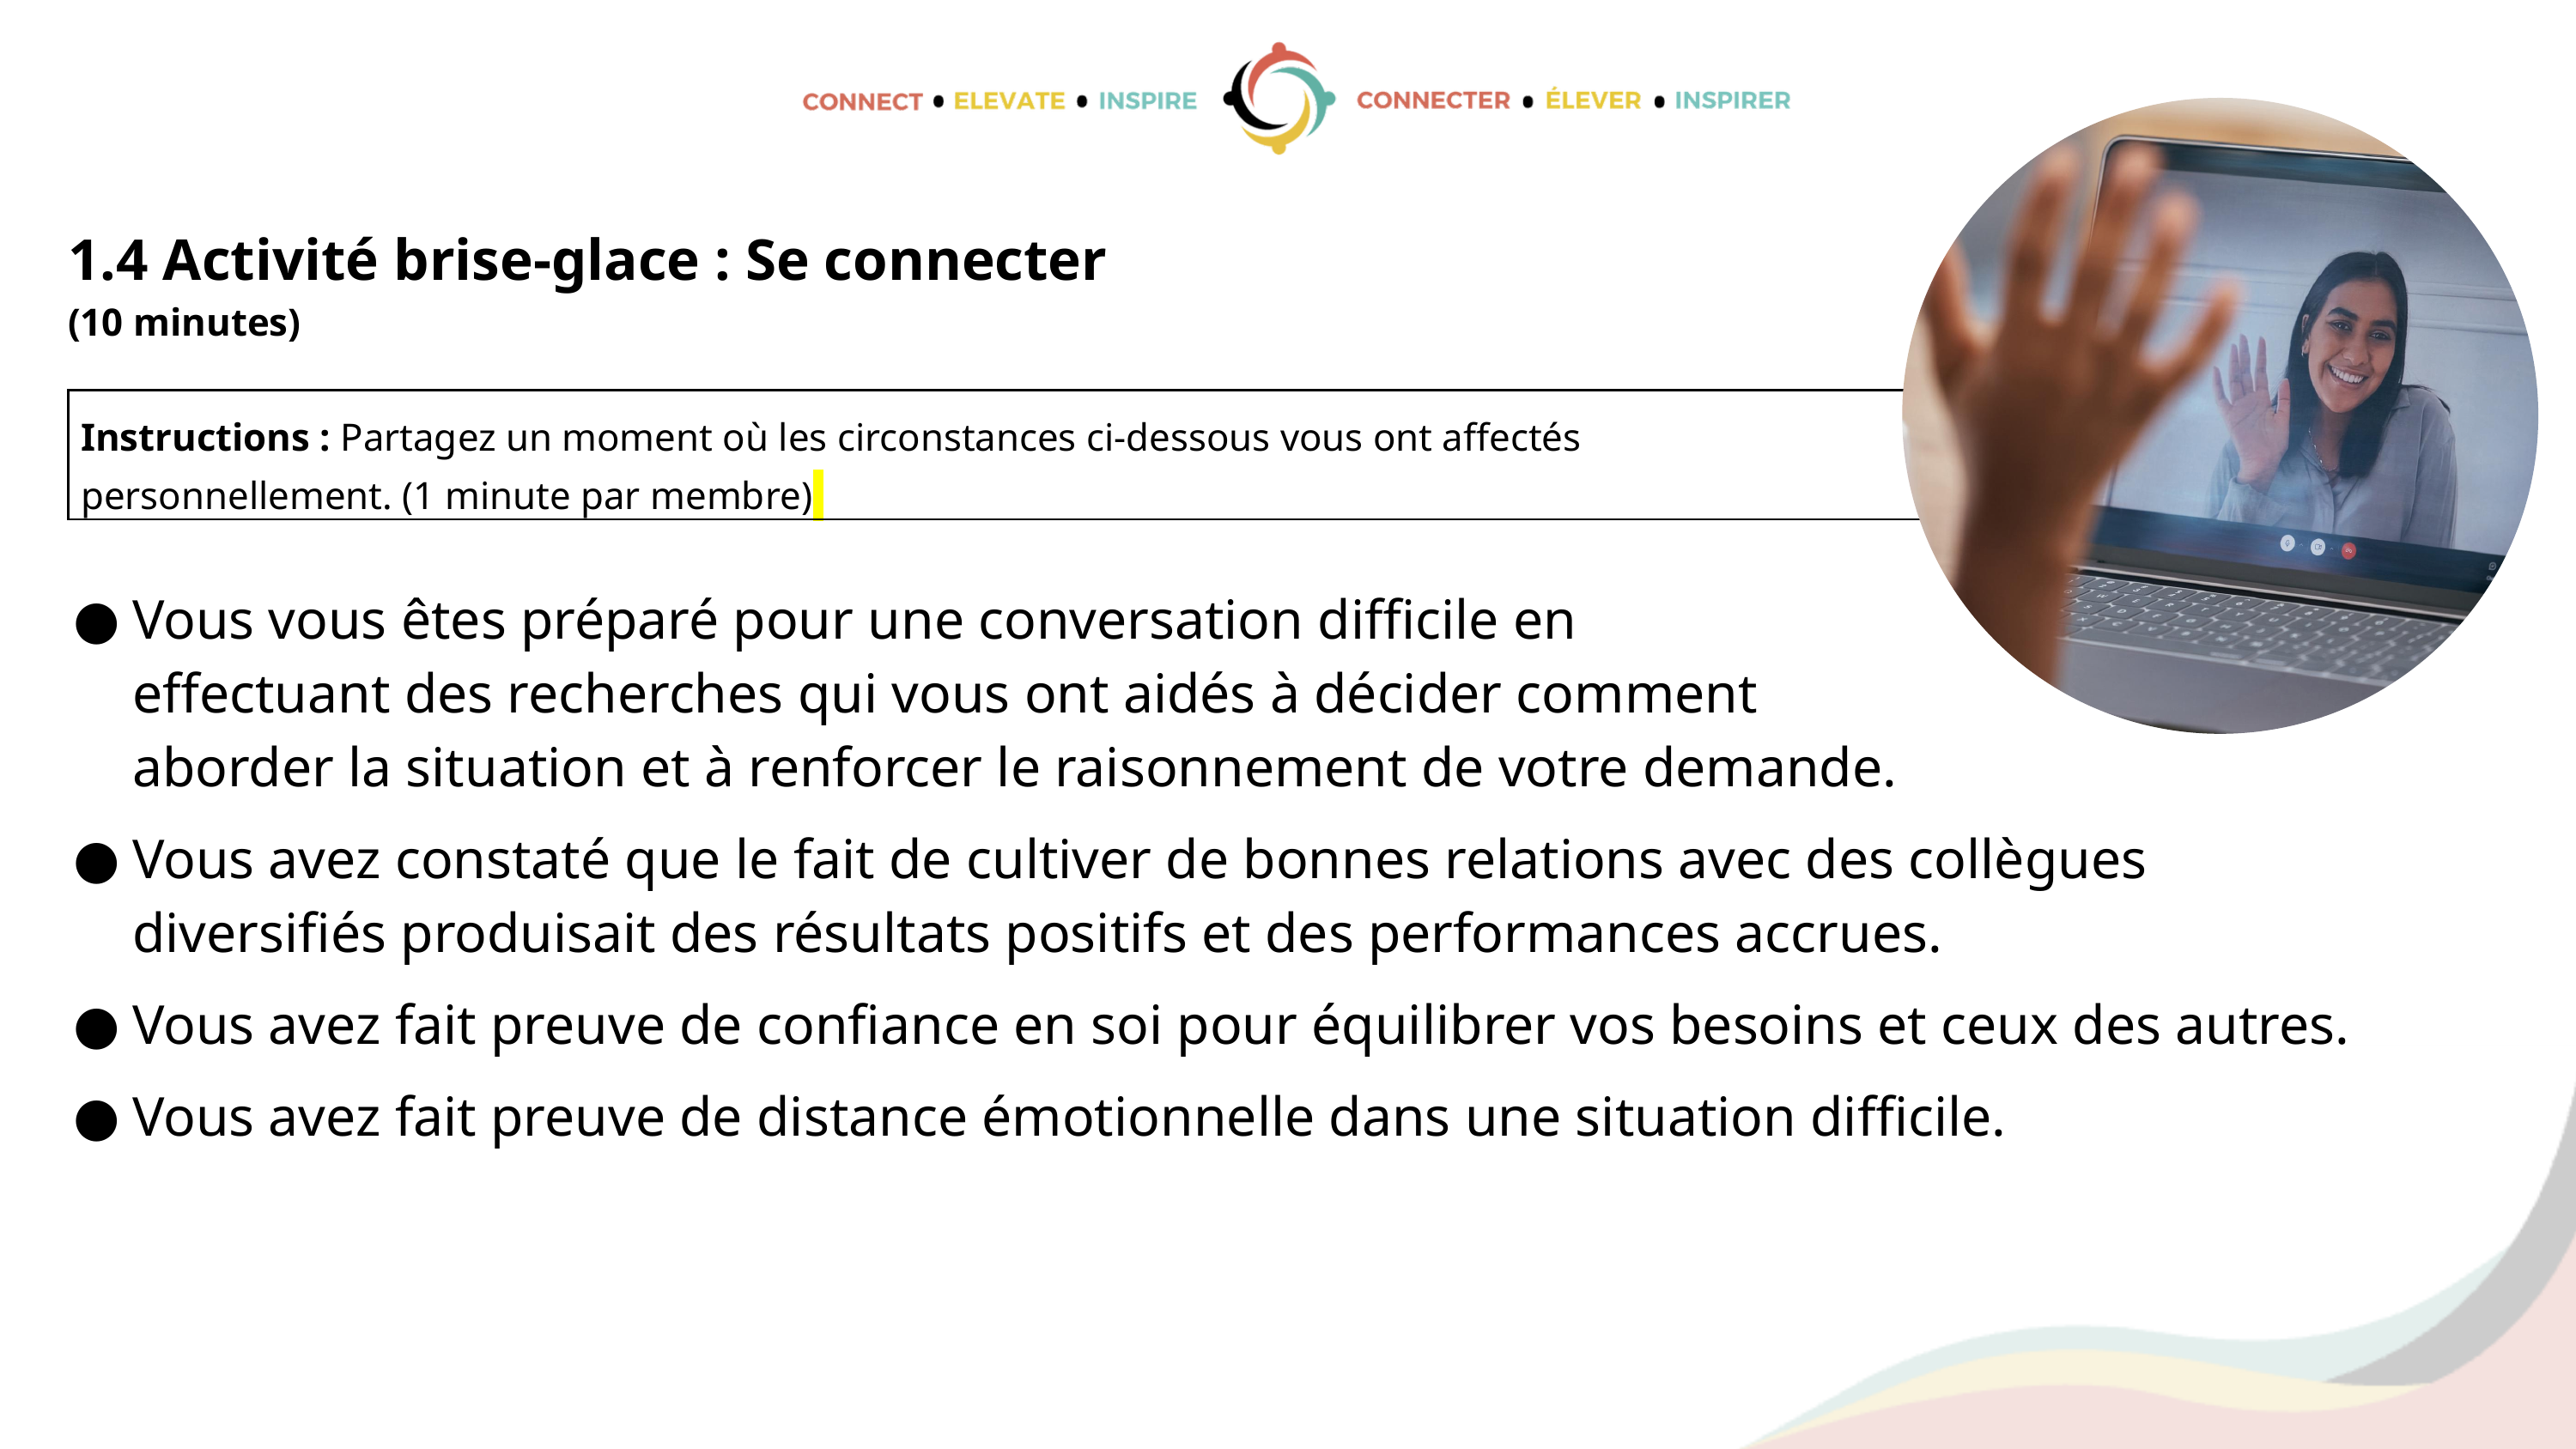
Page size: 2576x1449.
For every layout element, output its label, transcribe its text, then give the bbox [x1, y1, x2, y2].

text_box 1.4 Activité brise-glace : Se connecter (10 minutes) [68, 214, 1973, 344]
picture [1731, 1044, 2576, 1449]
text_box [728, 0, 1849, 214]
text_box Vous vous êtes préparé pour une conversation difficile en effectuant des recherches qui vous ont aidés à décider comment aborder la situation et à renforcer le raisonnement de votre demande. Vous avez constaté que le fait de cultiver de bonnes relations avec des collègues diversifiés produisait des résultats positifs et des performances accrues. Vous avez fait preuve de confiance en soi pour équilibrer vos besoins et ceux des autres. Vous avez fait preuve de distance émotionnelle dans une situation difficile. [68, 575, 2451, 1148]
table_header Instructions : Partagez un moment où les circonstances ci-dessous vous ont affectés personnellement. (1 minute par membre) [70, 391, 1918, 518]
text_box [1902, 97, 2539, 734]
